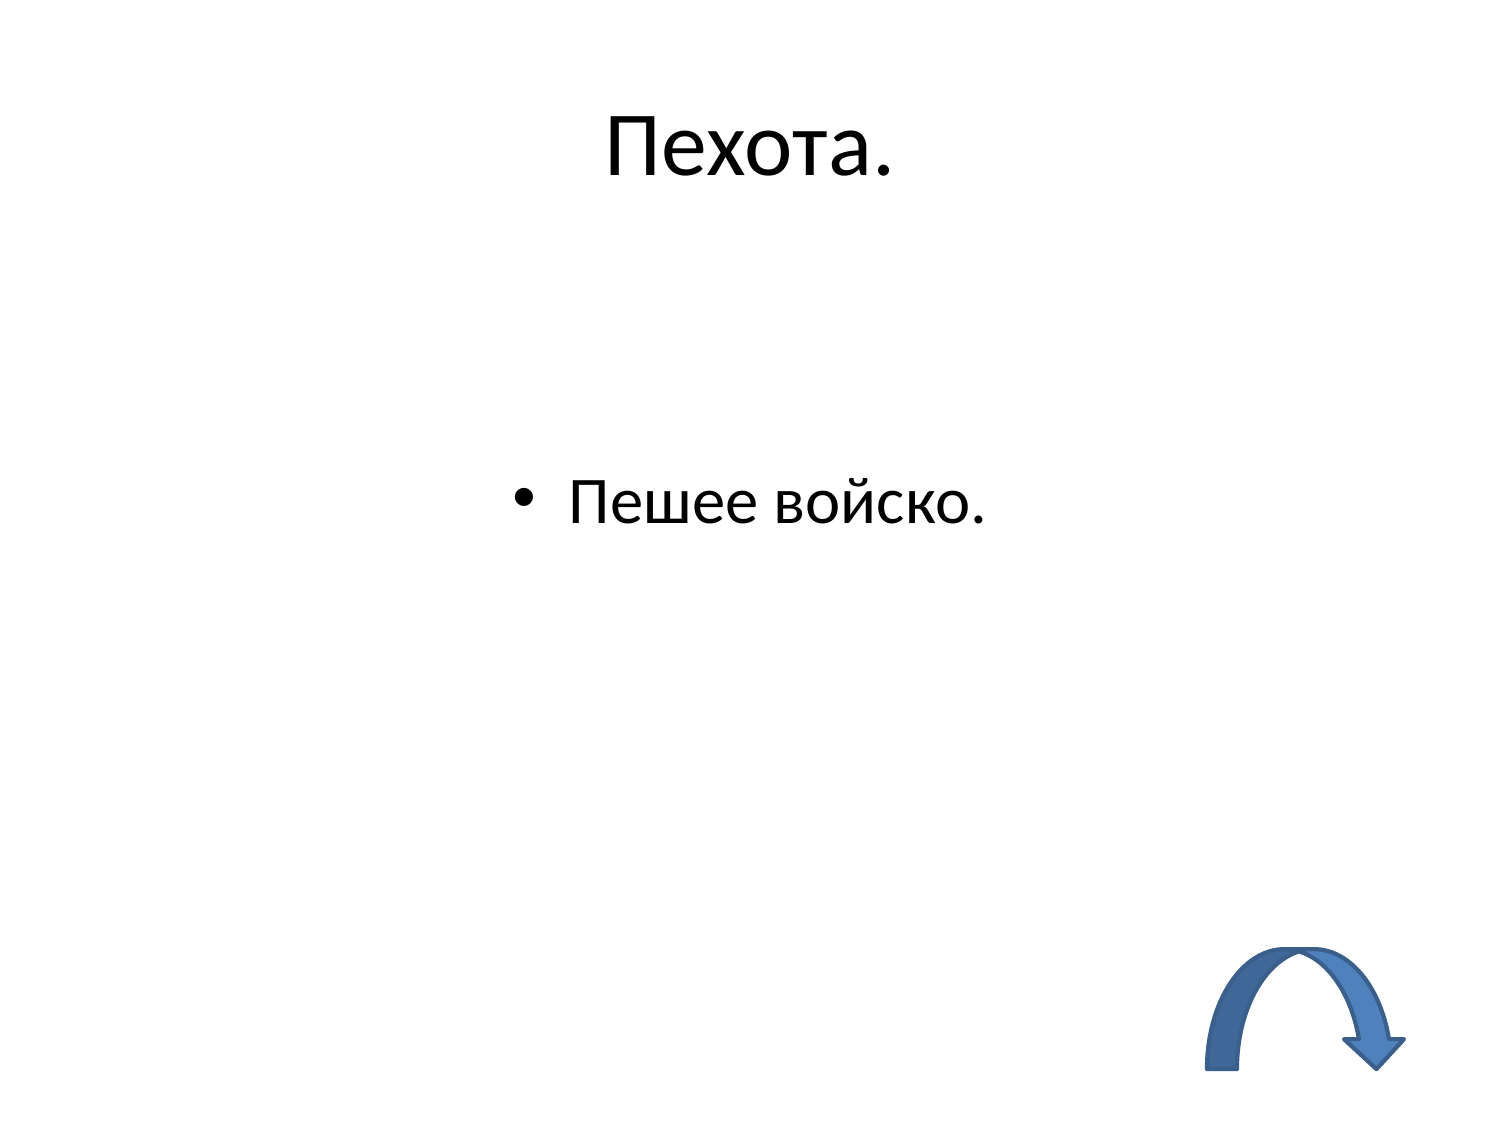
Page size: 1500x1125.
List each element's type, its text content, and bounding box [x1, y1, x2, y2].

title Пехота. [75, 45, 1425, 233]
list Пешее войско. [75, 262, 1425, 1005]
text_box [1204, 947, 1406, 1072]
